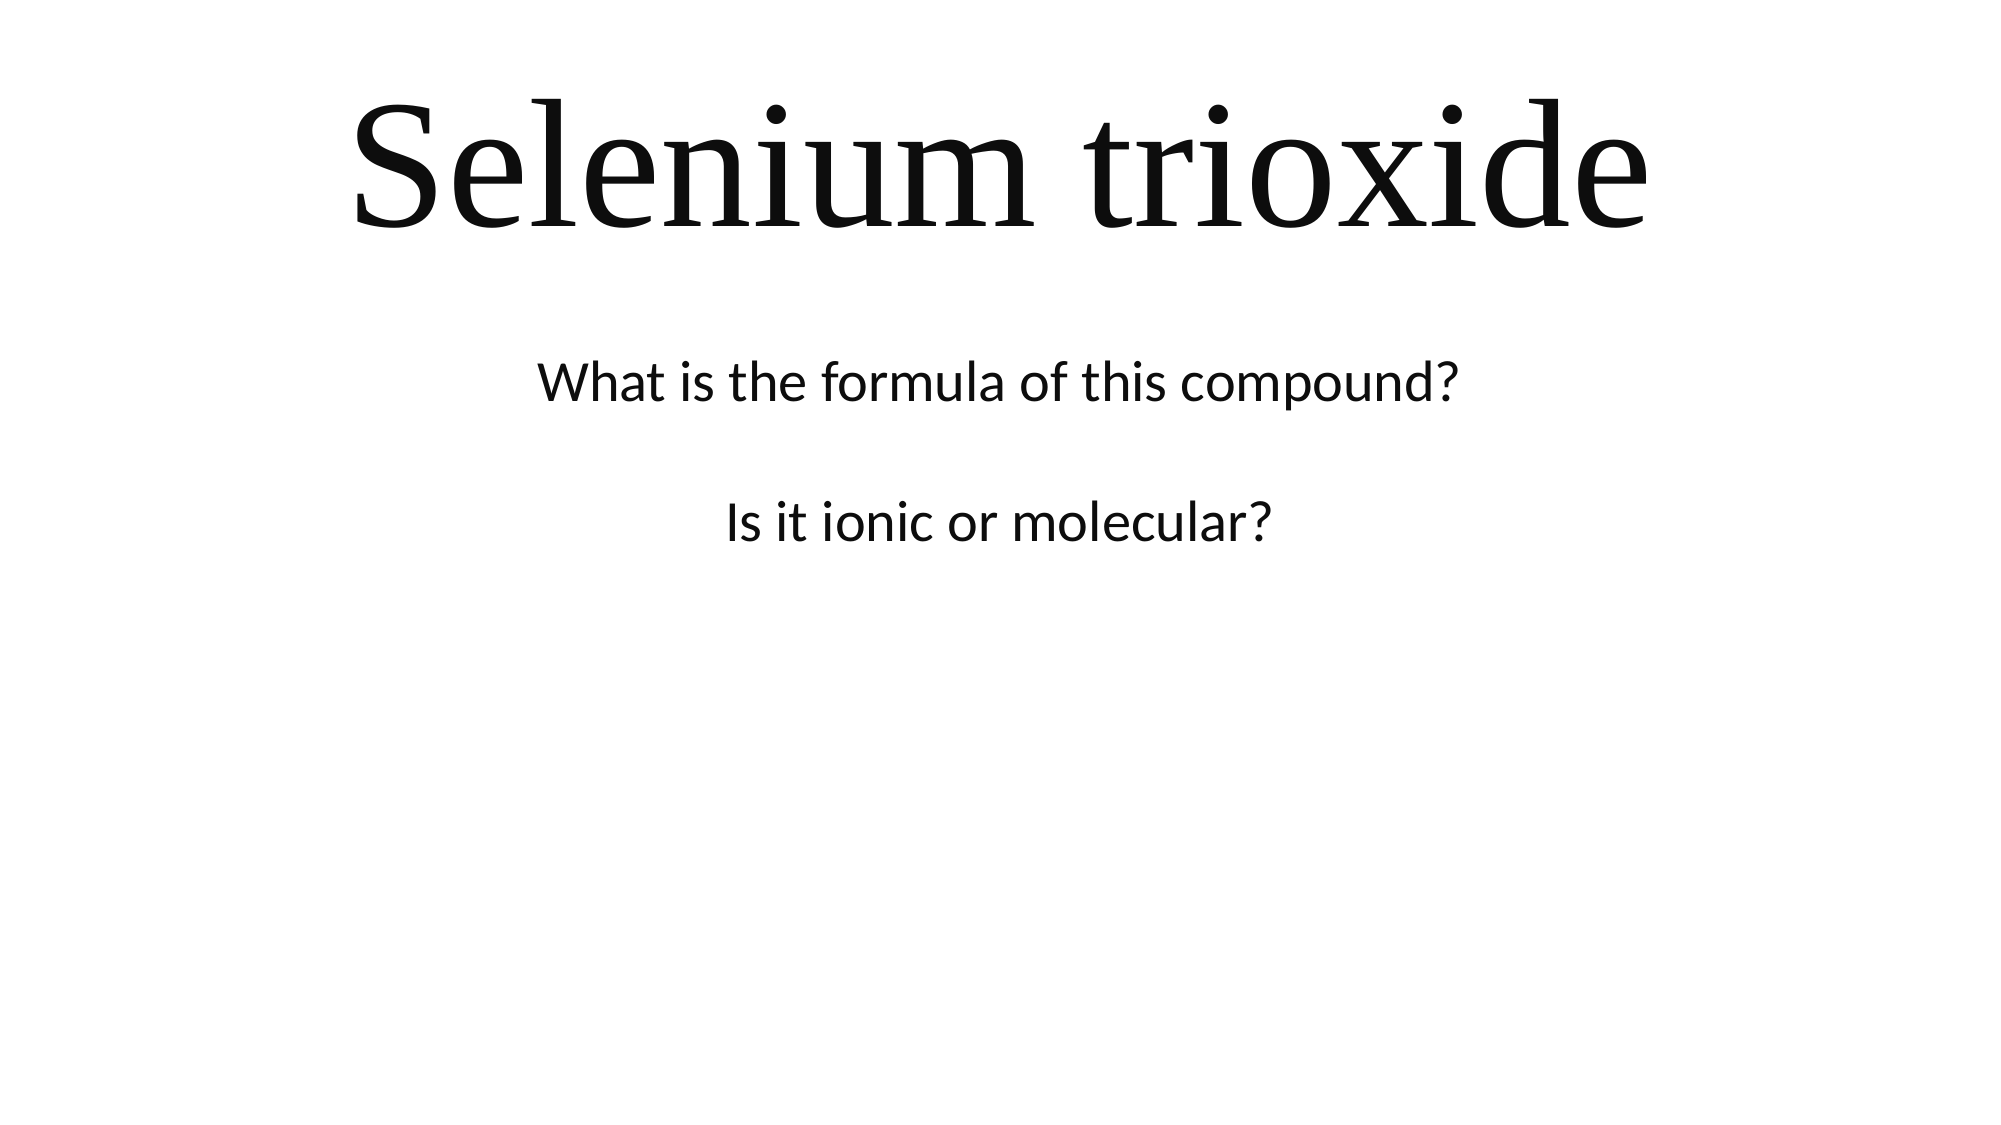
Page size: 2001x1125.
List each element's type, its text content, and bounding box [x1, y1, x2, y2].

text_box Selenium trioxide [0, 36, 2000, 336]
text_box What is the formula of this compound? Is it ionic or molecular? [0, 336, 2000, 651]
